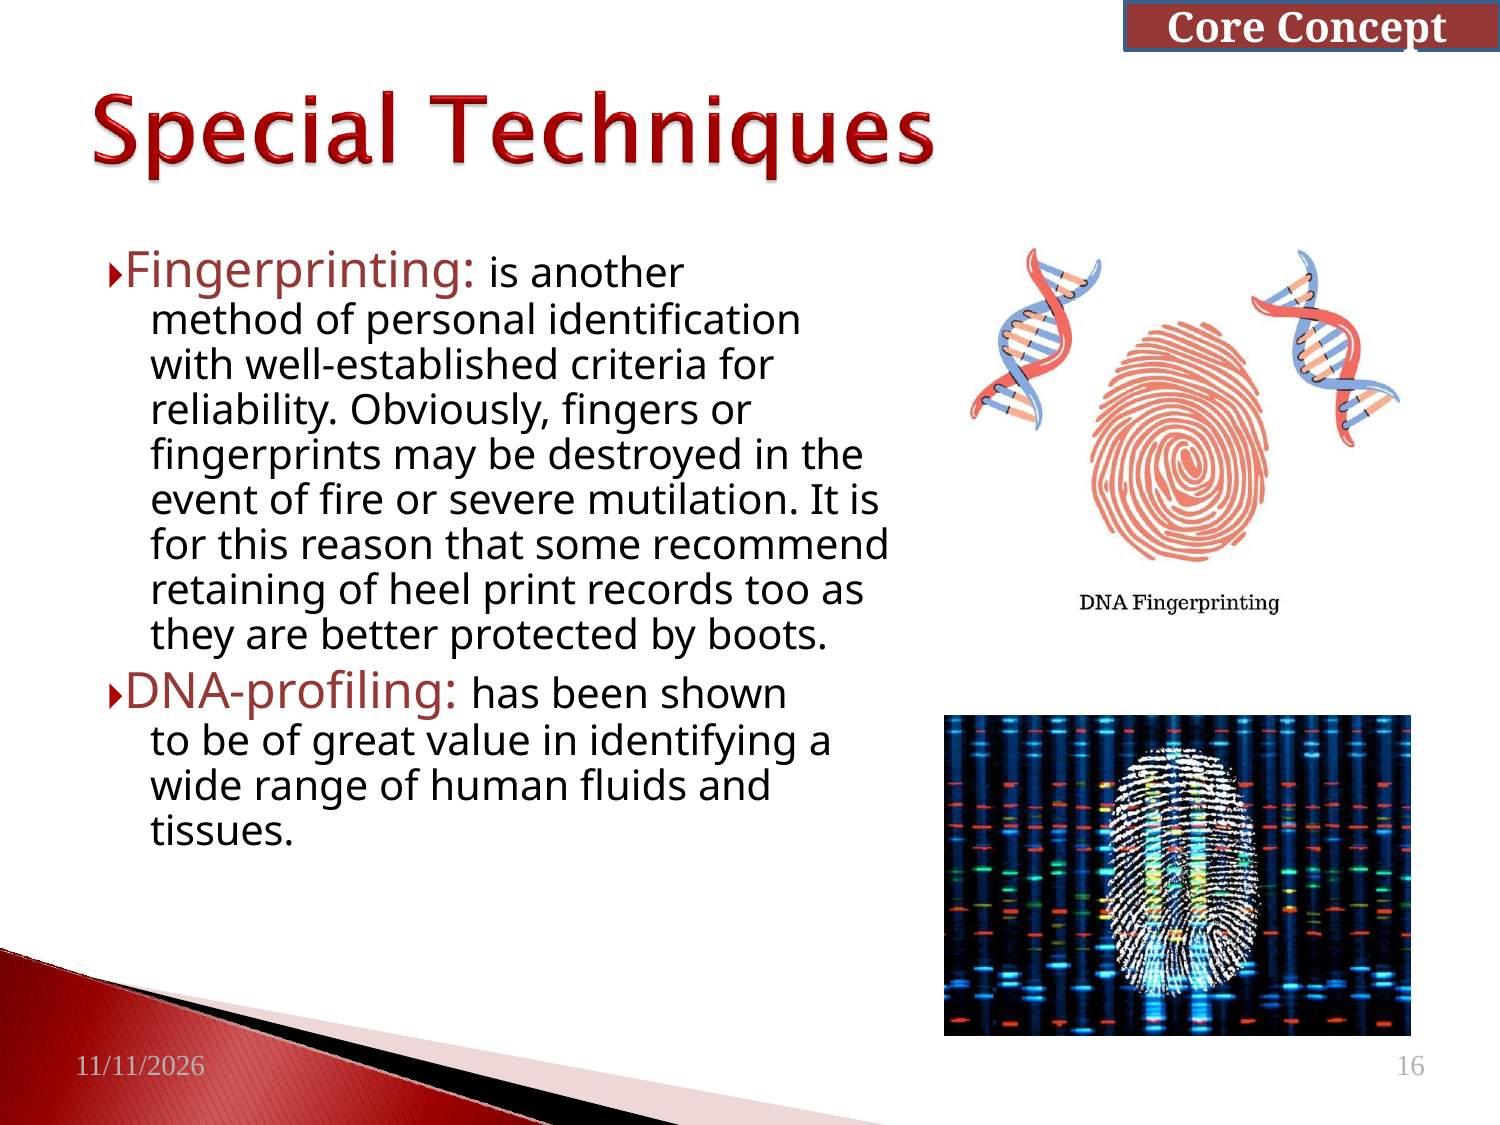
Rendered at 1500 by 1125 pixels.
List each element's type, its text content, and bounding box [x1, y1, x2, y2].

picture [91, 90, 935, 185]
slide_number 16 [1080, 1046, 1425, 1103]
picture [0, 948, 558, 1125]
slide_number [75, 1046, 420, 1103]
picture [960, 242, 1407, 616]
text_box Core Concept [1123, 0, 1500, 52]
picture [943, 715, 1411, 1036]
text_box 🞂​Fingerprinting: is another method of personal identification with well-established criteria for reliability. Obviously, fingers or fingerprints may be destroyed in the event of fire or severe mutilation. It is for this reason that some recommend retaining of heel print records too as they are better protected by boots. 🞂​DNA-profiling: has been shown to be of great value in identifying a wide range of human fluids and tissues. [105, 236, 894, 855]
